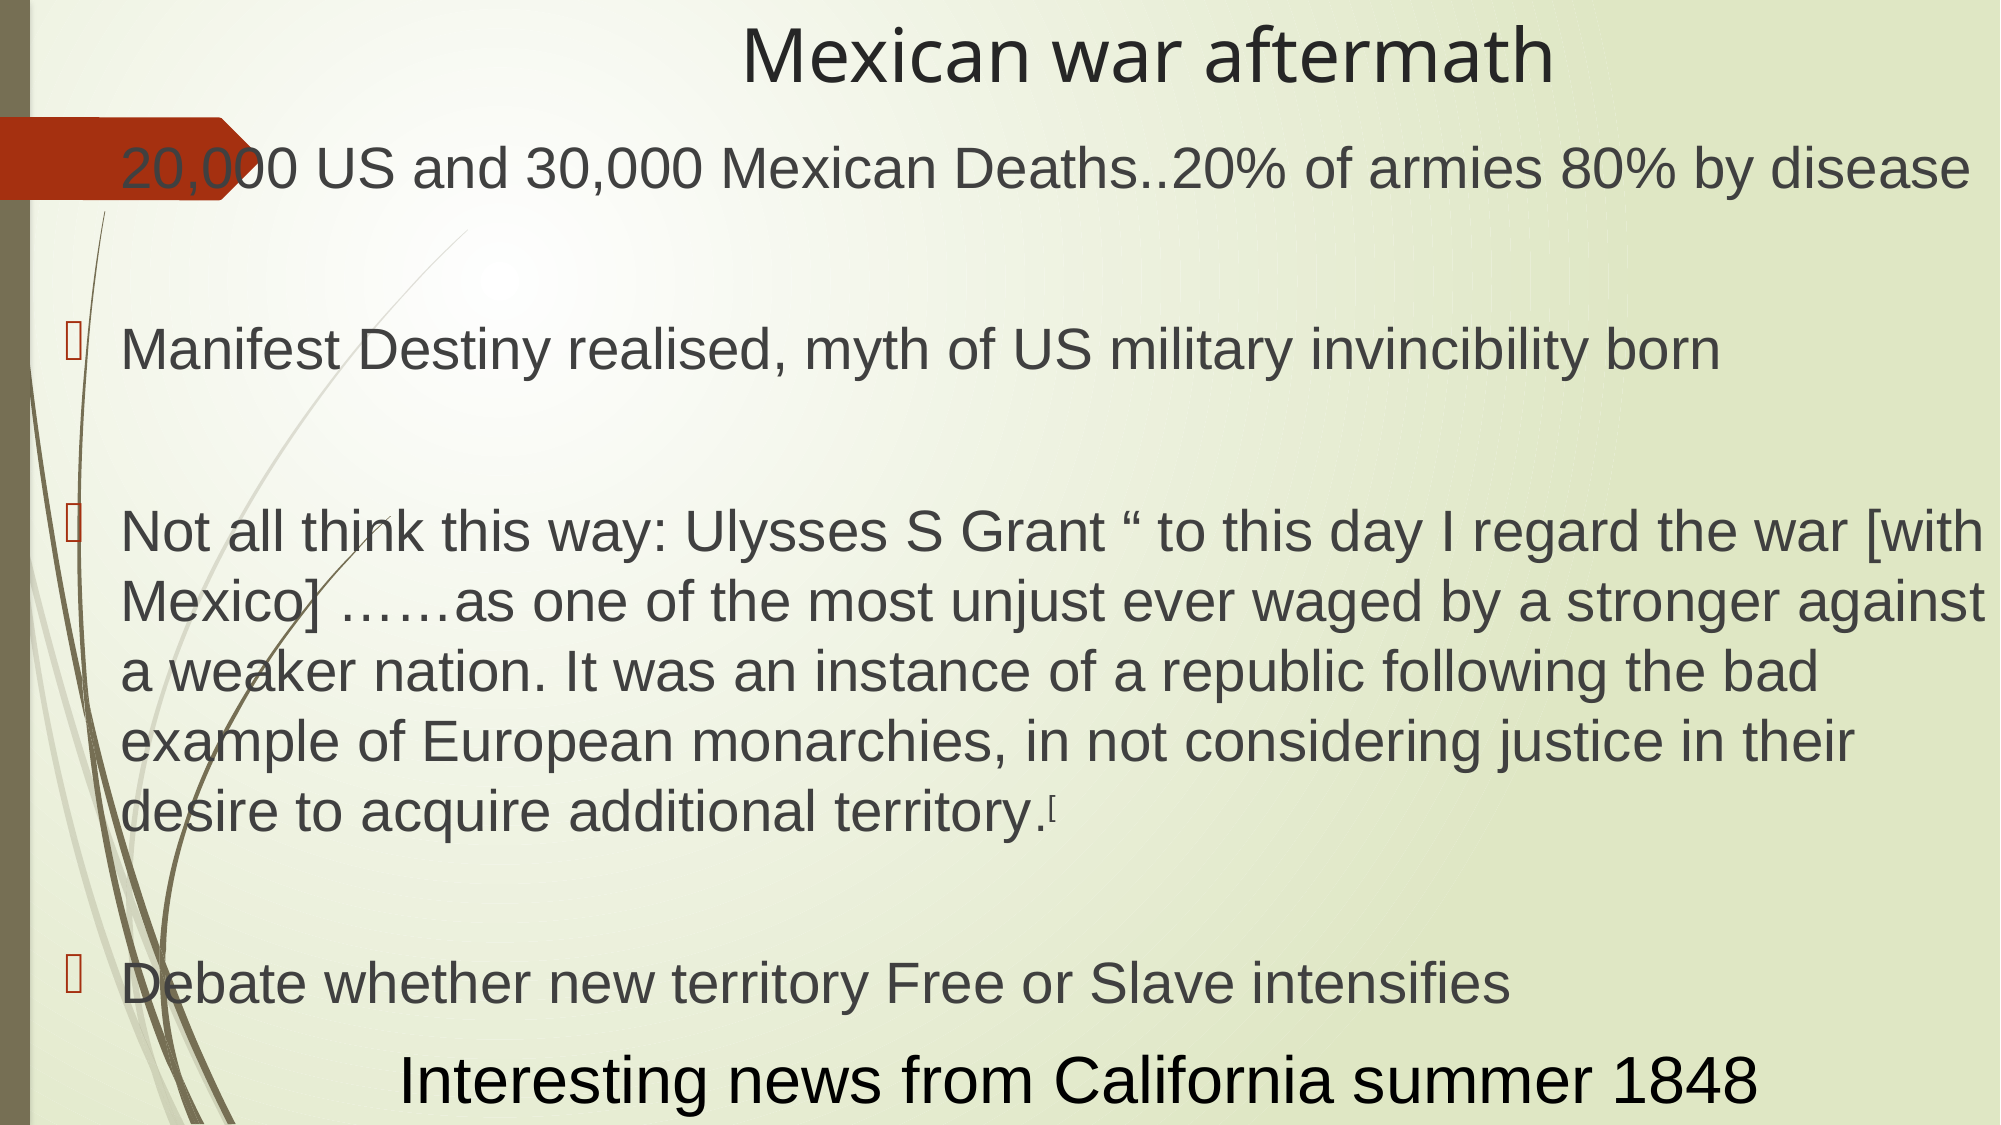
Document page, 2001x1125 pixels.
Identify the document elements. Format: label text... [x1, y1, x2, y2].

list 20,000 US and 30,000 Mexican Deaths..20% of armies 80% by disease Manifest Destiny realised, myth of US military invincibility born Not all think this way: Ulysses S Grant “ to this day I regard the war [with Mexico] ……as one of the most unjust ever waged by a stronger against a weaker nation. It was an instance of a republic following the bad example of European monarchies, in not considering justice in their desire to acquire additional territory.[ Debate whether new territory Free or Slave intensifies [49, 122, 2000, 868]
text_box Interesting news from California summer 1848 [383, 1029, 1813, 1124]
title Mexican war aftermath [418, 0, 1880, 122]
